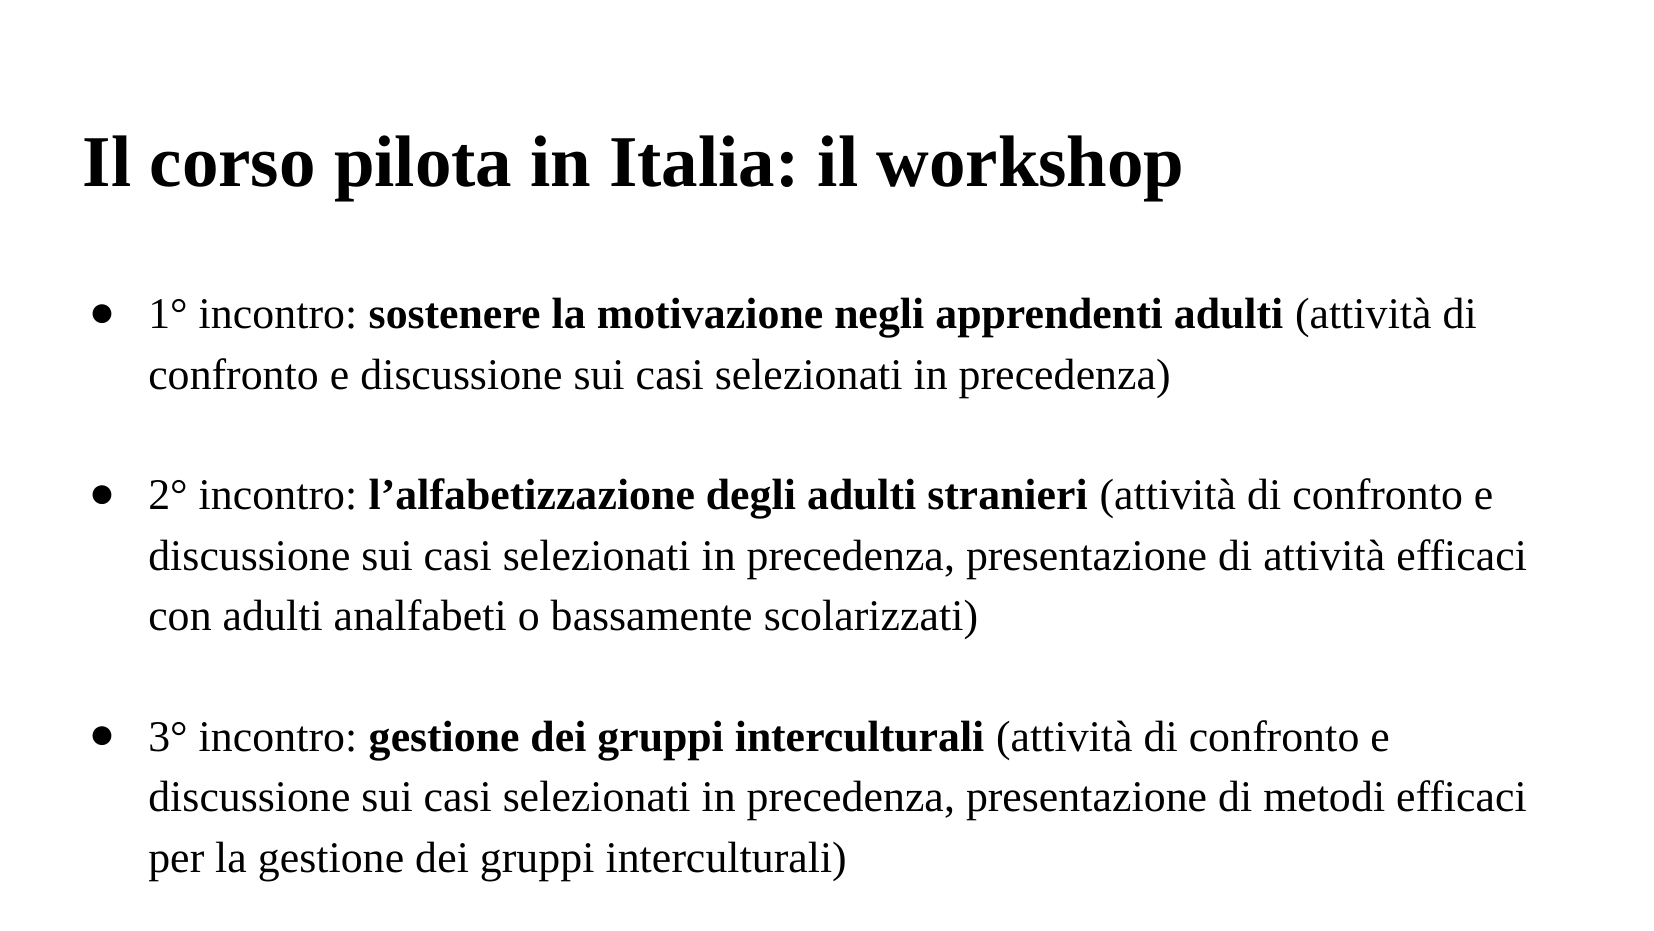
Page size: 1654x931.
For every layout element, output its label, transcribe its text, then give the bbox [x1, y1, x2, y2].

text_box 1° incontro: sostenere la motivazione negli apprendenti adulti (attività di confronto e discussione sui casi selezionati in precedenza) 2° incontro: l’alfabetizzazione degli adulti stranieri (attività di confronto e discussione sui casi selezionati in precedenza, presentazione di attività efficaci con adulti analfabeti o bassamente scolarizzati) 3° incontro: gestione dei gruppi interculturali (attività di confronto e discussione sui casi selezionati in precedenza, presentazione di metodi efficaci per la gestione dei gruppi interculturali) [58, 262, 1596, 896]
title Il corso pilota in Italia: il workshop [82, 79, 1571, 235]
